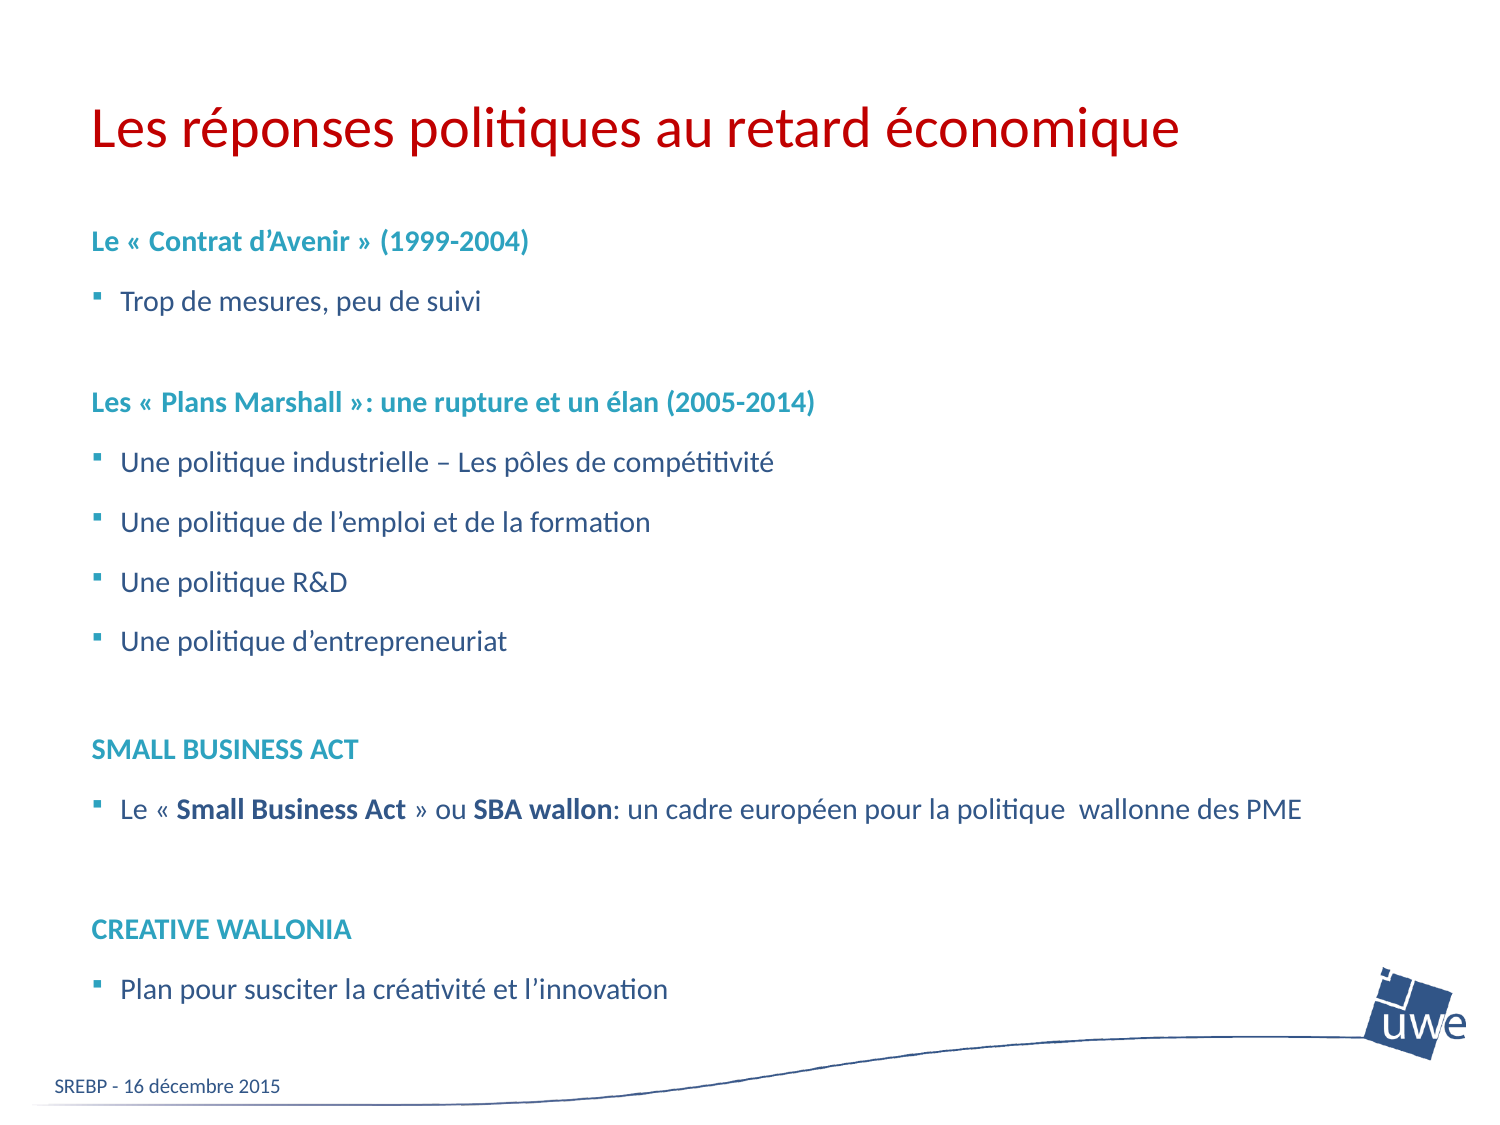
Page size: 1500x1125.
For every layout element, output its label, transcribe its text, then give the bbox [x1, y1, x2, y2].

footer SREBP - 16 décembre 2015 [39, 1058, 715, 1113]
list Le « Contrat d’Avenir » (1999-2004) Trop de mesures, peu de suivi Les « Plans Marshall »: une rupture et un élan (2005-2014) Une politique industrielle – Les pôles de compétitivité Une politique de l’emploi et de la formation Une politique R&D Une politique d’entrepreneuriat SMALL BUSINESS ACT Le « Small Business Act » ou SBA wallon: un cadre européen pour la politique wallonne des PME CREATIVE WALLONIA Plan pour susciter la créativité et l’innovation [76, 196, 1425, 1024]
picture [17, 967, 1466, 1106]
title Les réponses politiques au retard économique [76, 42, 1427, 206]
